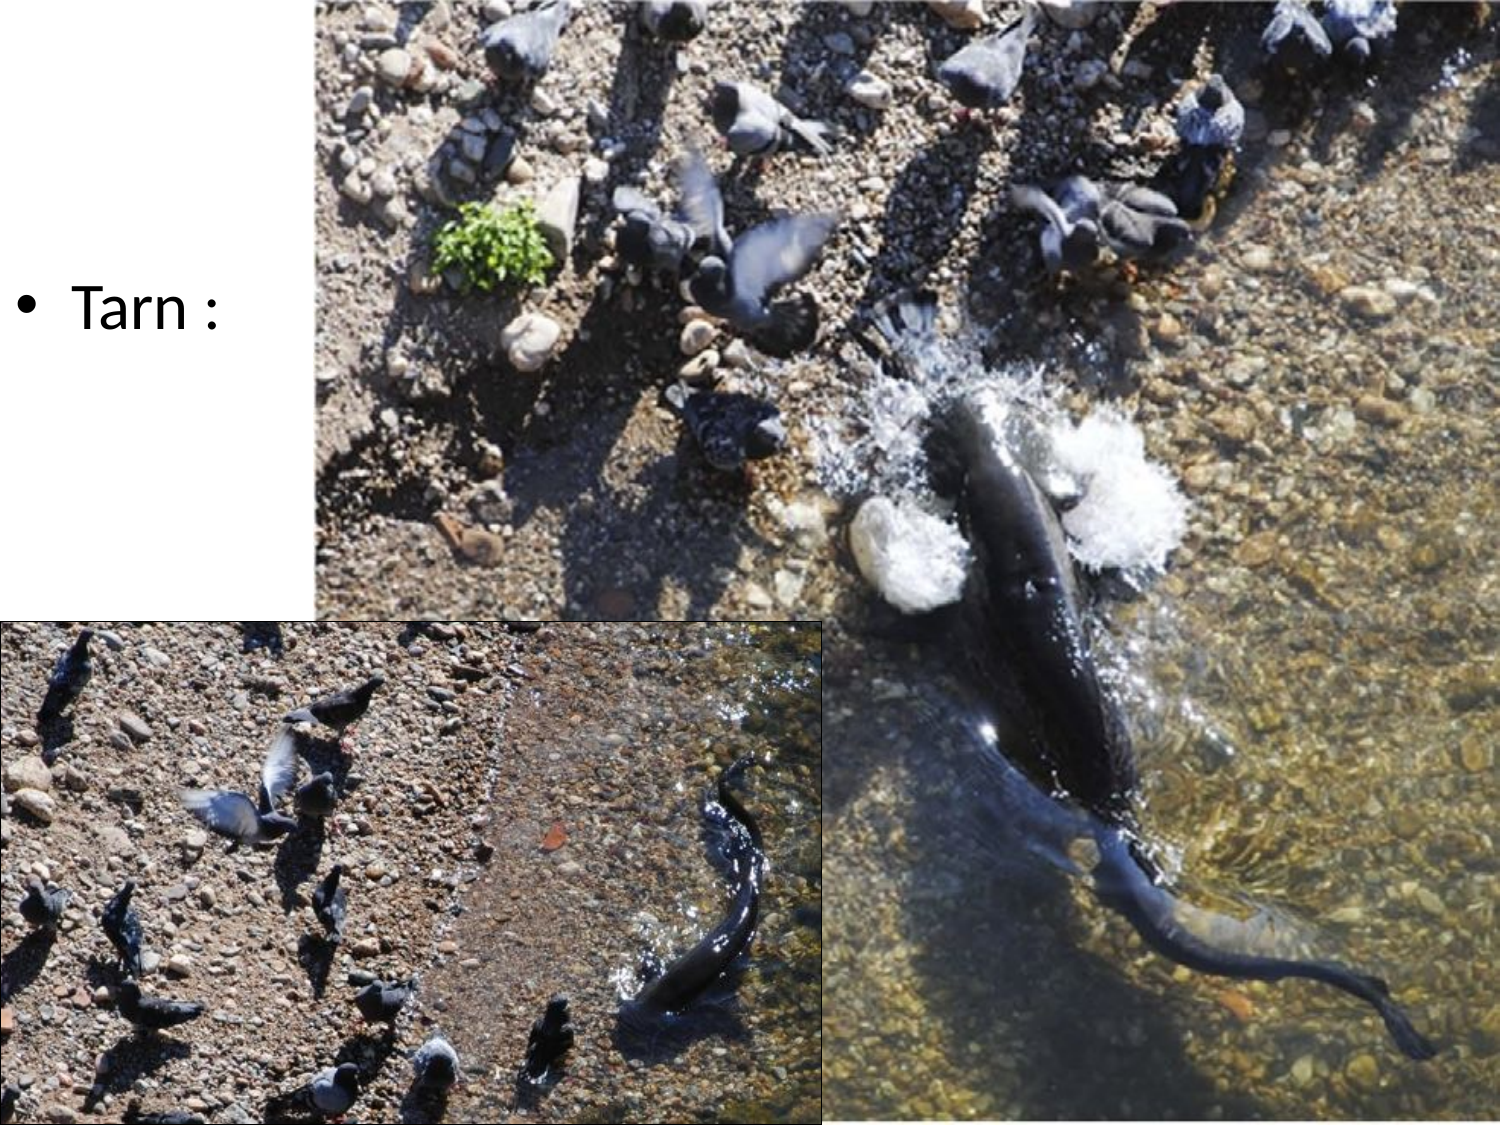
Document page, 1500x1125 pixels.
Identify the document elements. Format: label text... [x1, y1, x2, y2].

list Tarn : [0, 255, 307, 620]
picture [0, 0, 1500, 1125]
